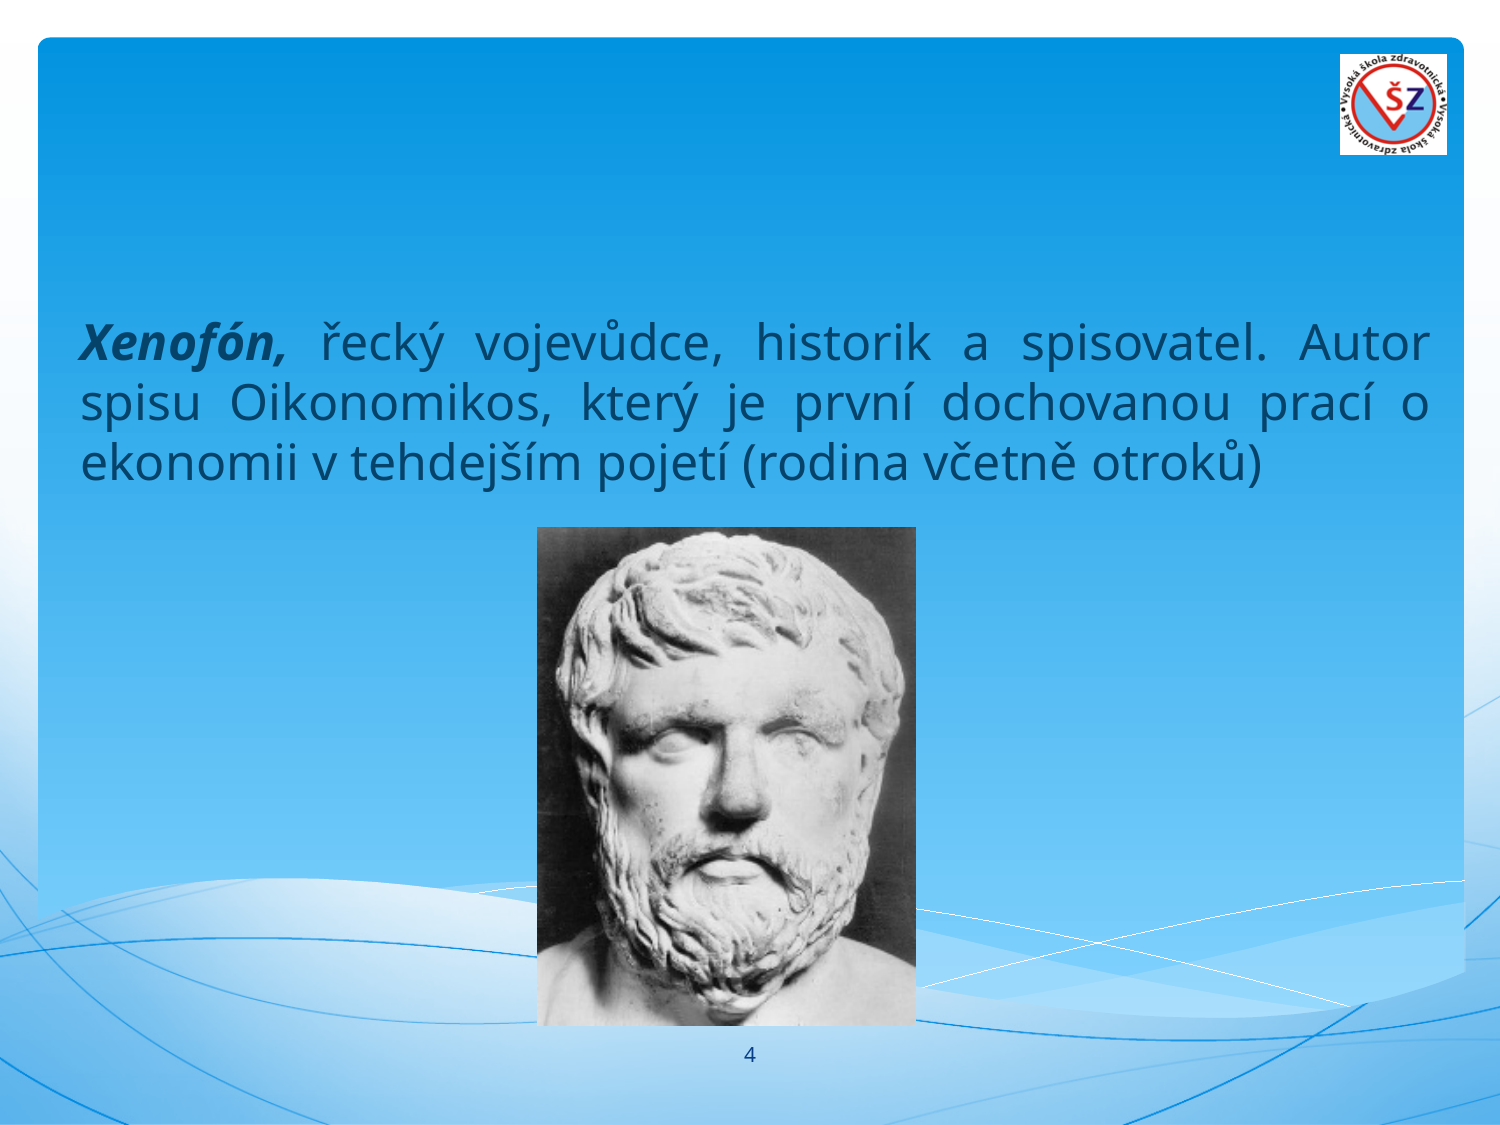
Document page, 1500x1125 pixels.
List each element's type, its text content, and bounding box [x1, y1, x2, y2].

slide_number 4 [654, 1035, 846, 1086]
picture [1341, 55, 1446, 154]
footer [31, 1025, 653, 1086]
picture [537, 526, 916, 1026]
list Xenofón, řecký vojevůdce, historik a spisovatel. Autor spisu Oikonomikos, který je první dochovanou prací o ekonomii v tehdejším pojetí (rodina včetně otroků) [64, 302, 1447, 1047]
